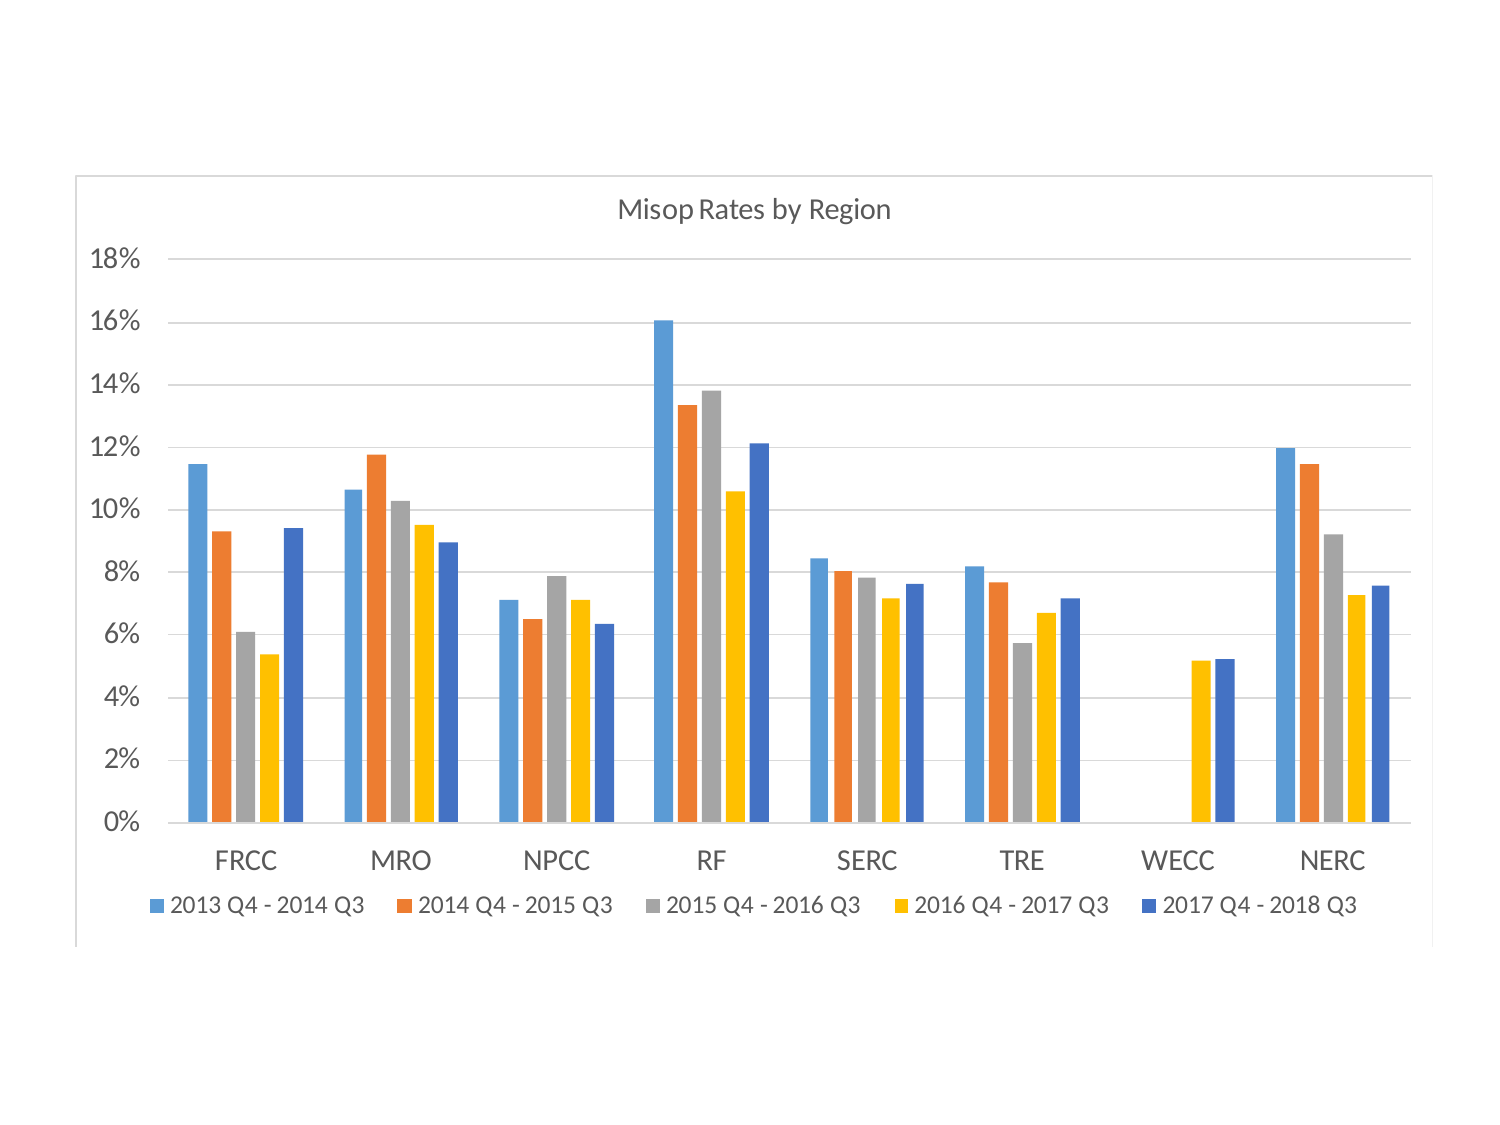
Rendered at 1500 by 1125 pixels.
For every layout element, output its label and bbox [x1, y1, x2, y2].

picture [74, 174, 1433, 947]
